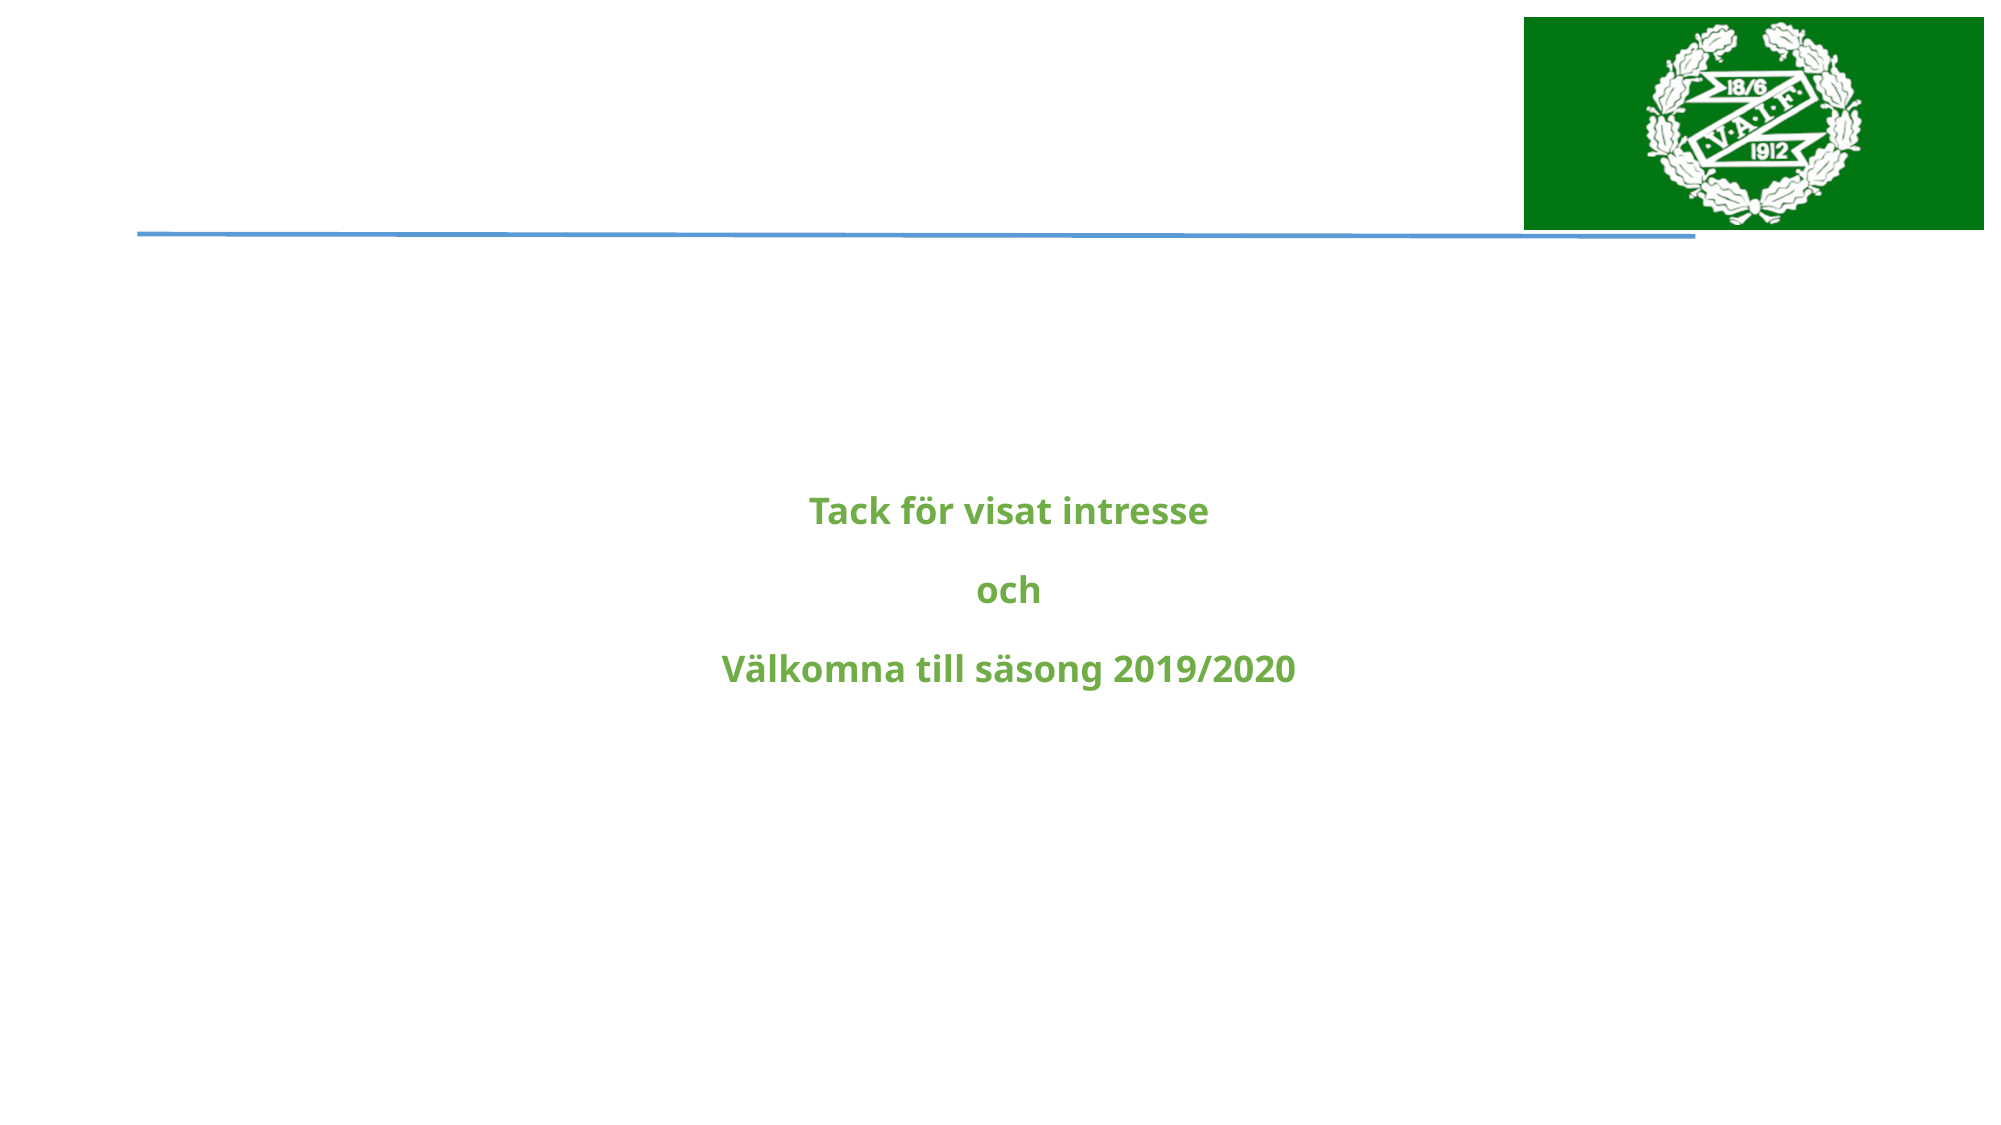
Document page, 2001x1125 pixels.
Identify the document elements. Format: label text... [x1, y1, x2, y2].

picture [1524, 17, 1984, 230]
title Tack för visat intresse och Välkomna till säsong 2019/2020 [146, 483, 1872, 701]
